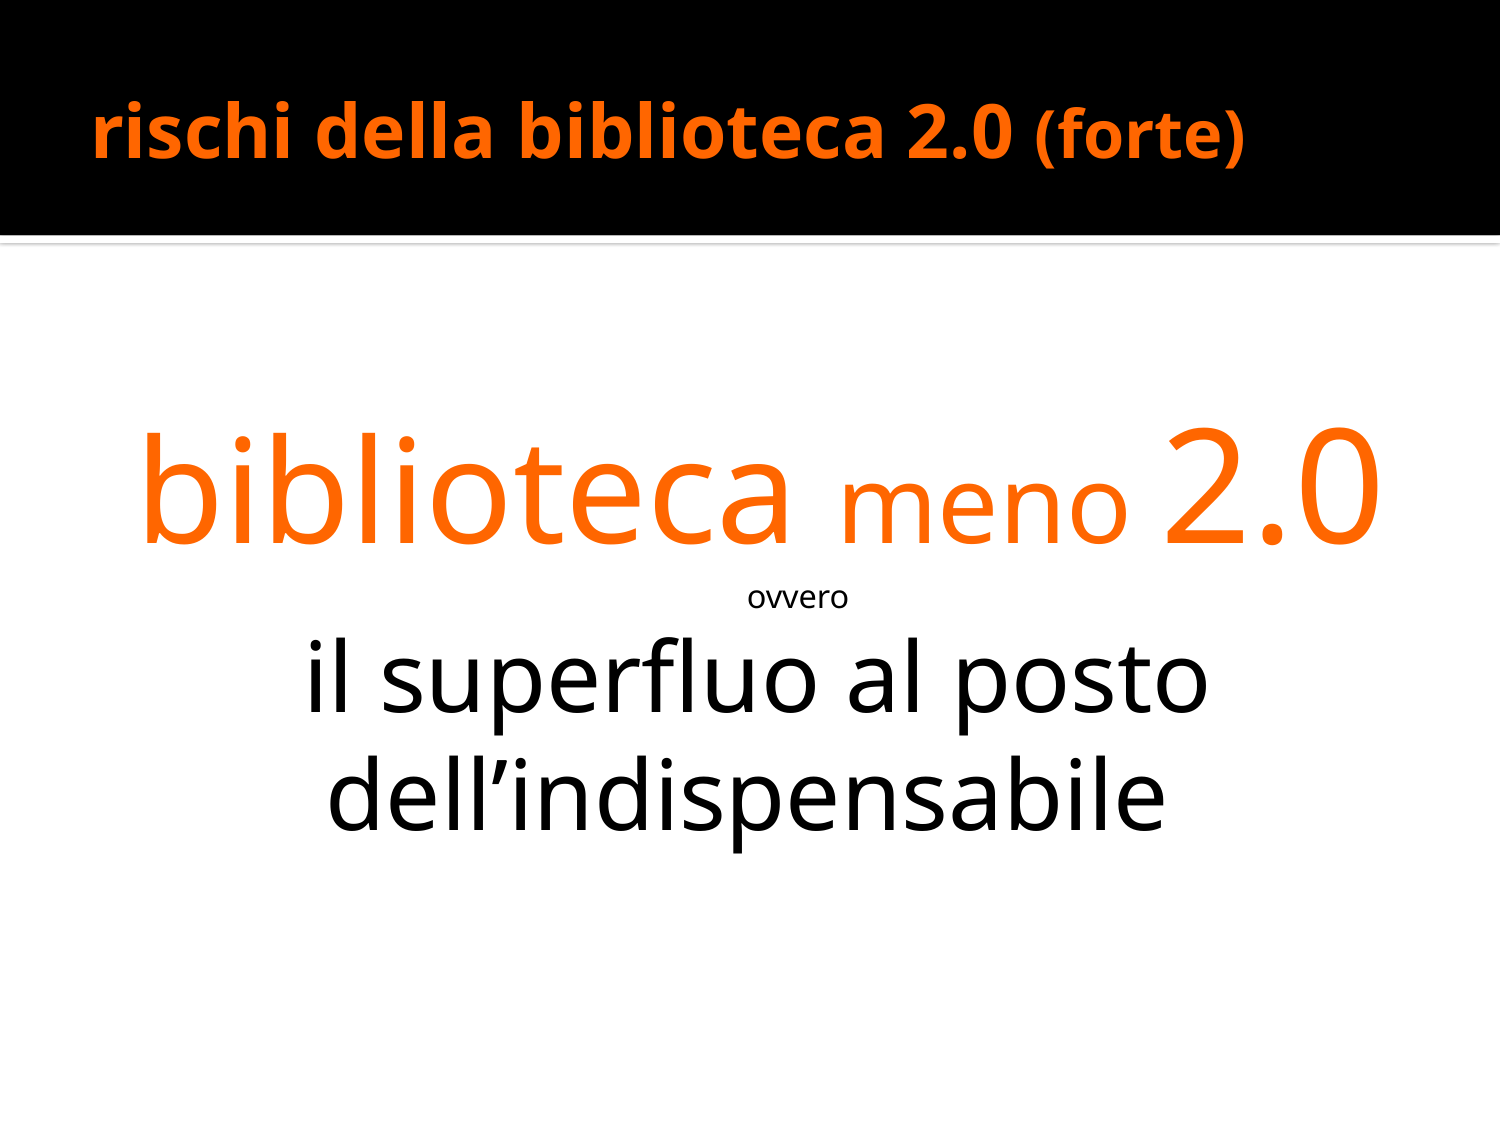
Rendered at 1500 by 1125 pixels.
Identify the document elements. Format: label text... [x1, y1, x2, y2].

list biblioteca meno 2.0 ovvero il superfluo al posto dell’indispensabile [75, 291, 1425, 1050]
title rischi della biblioteca 2.0 (forte) [75, 25, 1425, 231]
